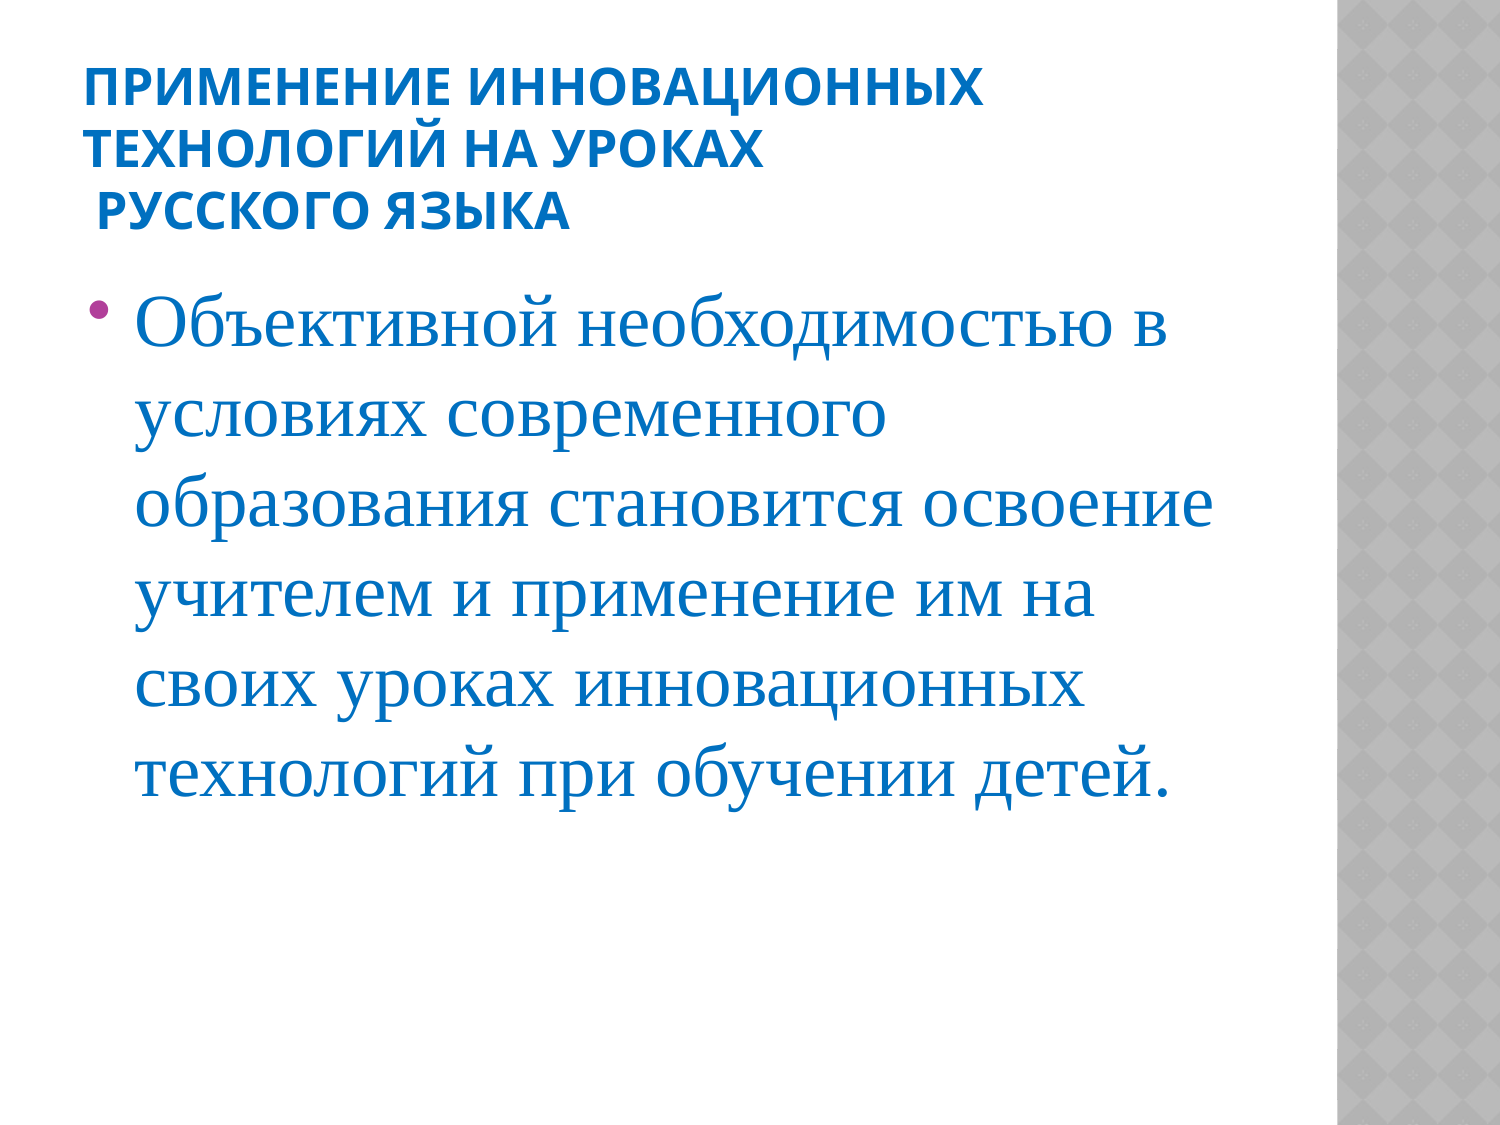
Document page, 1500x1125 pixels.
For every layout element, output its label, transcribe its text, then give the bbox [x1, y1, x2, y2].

list Объективной необходимостью в условиях современного образования становится освоение учителем и применение им на своих уроках инновационных технологий при обучении детей. [75, 264, 1263, 1059]
title Применение инновационных технологий на уроках русского языка [75, 52, 1263, 240]
